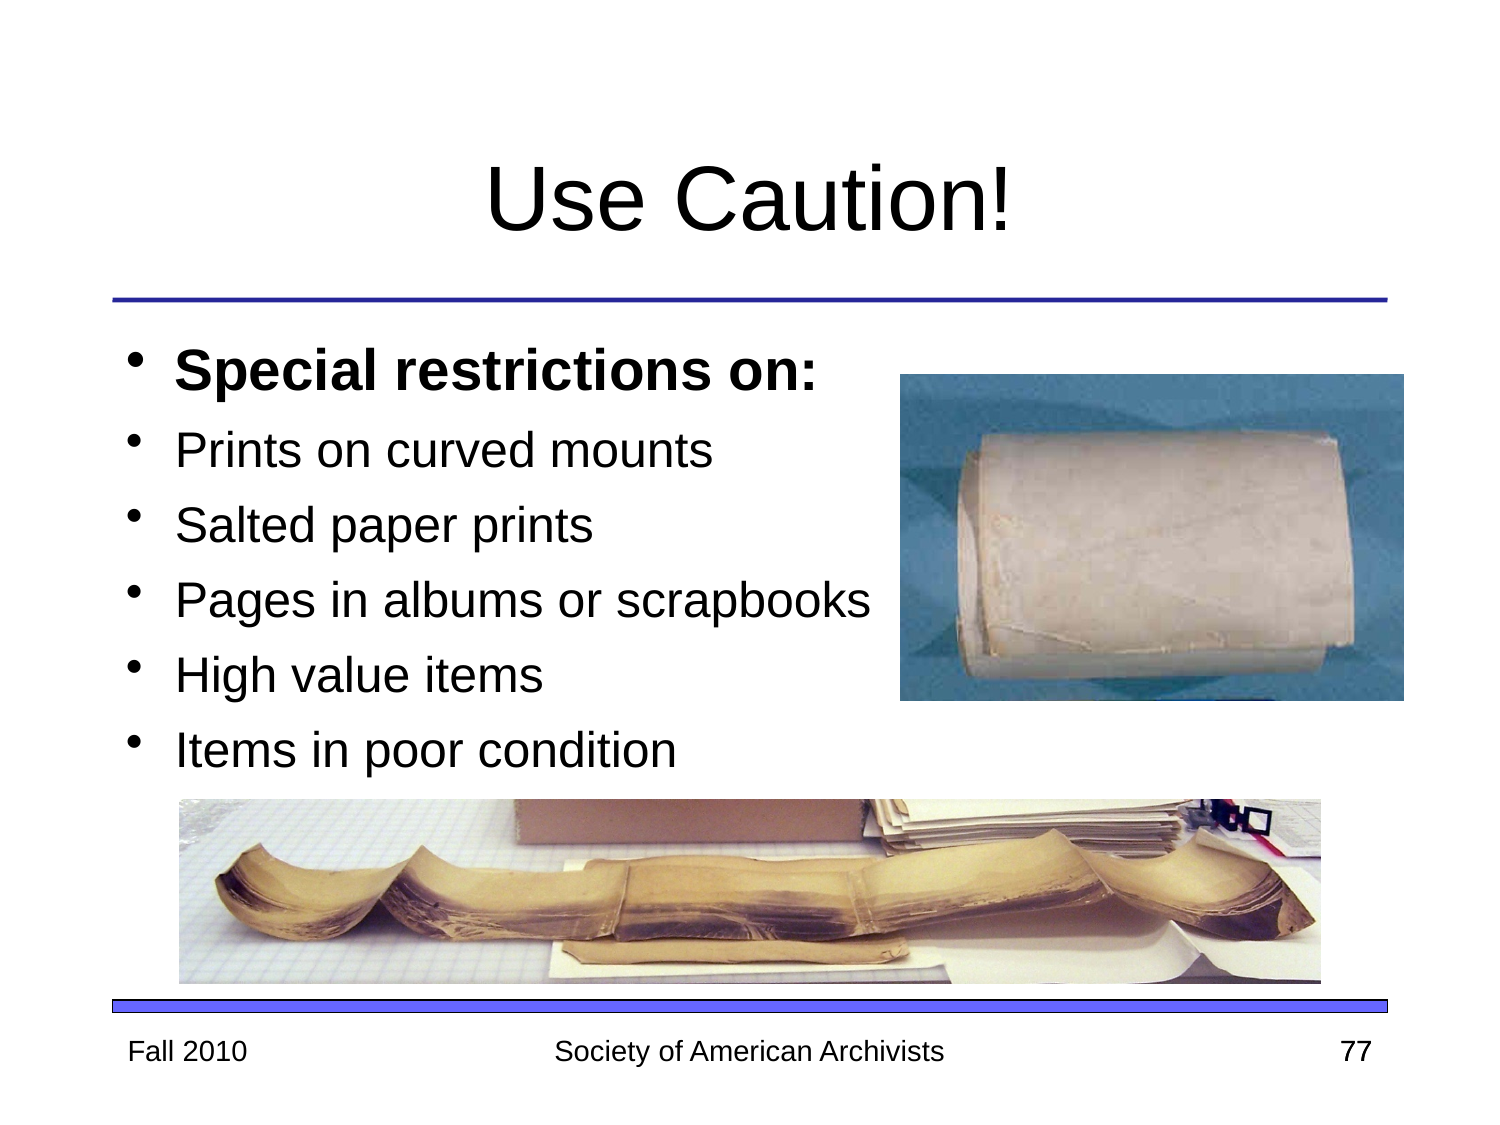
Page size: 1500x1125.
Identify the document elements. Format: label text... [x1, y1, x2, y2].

footer Society of American Archivists [512, 1024, 988, 1101]
slide_number Fall 2010 [112, 1024, 426, 1101]
slide_number 77 [1074, 1024, 1388, 1101]
picture [179, 799, 1321, 984]
text_box Special restrictions on: Prints on curved mounts Salted paper prints Pages in albums or scrapbooks High value items Items in poor condition [112, 324, 1388, 1001]
picture [899, 374, 1405, 701]
text_box Use Caution! [112, 99, 1388, 288]
